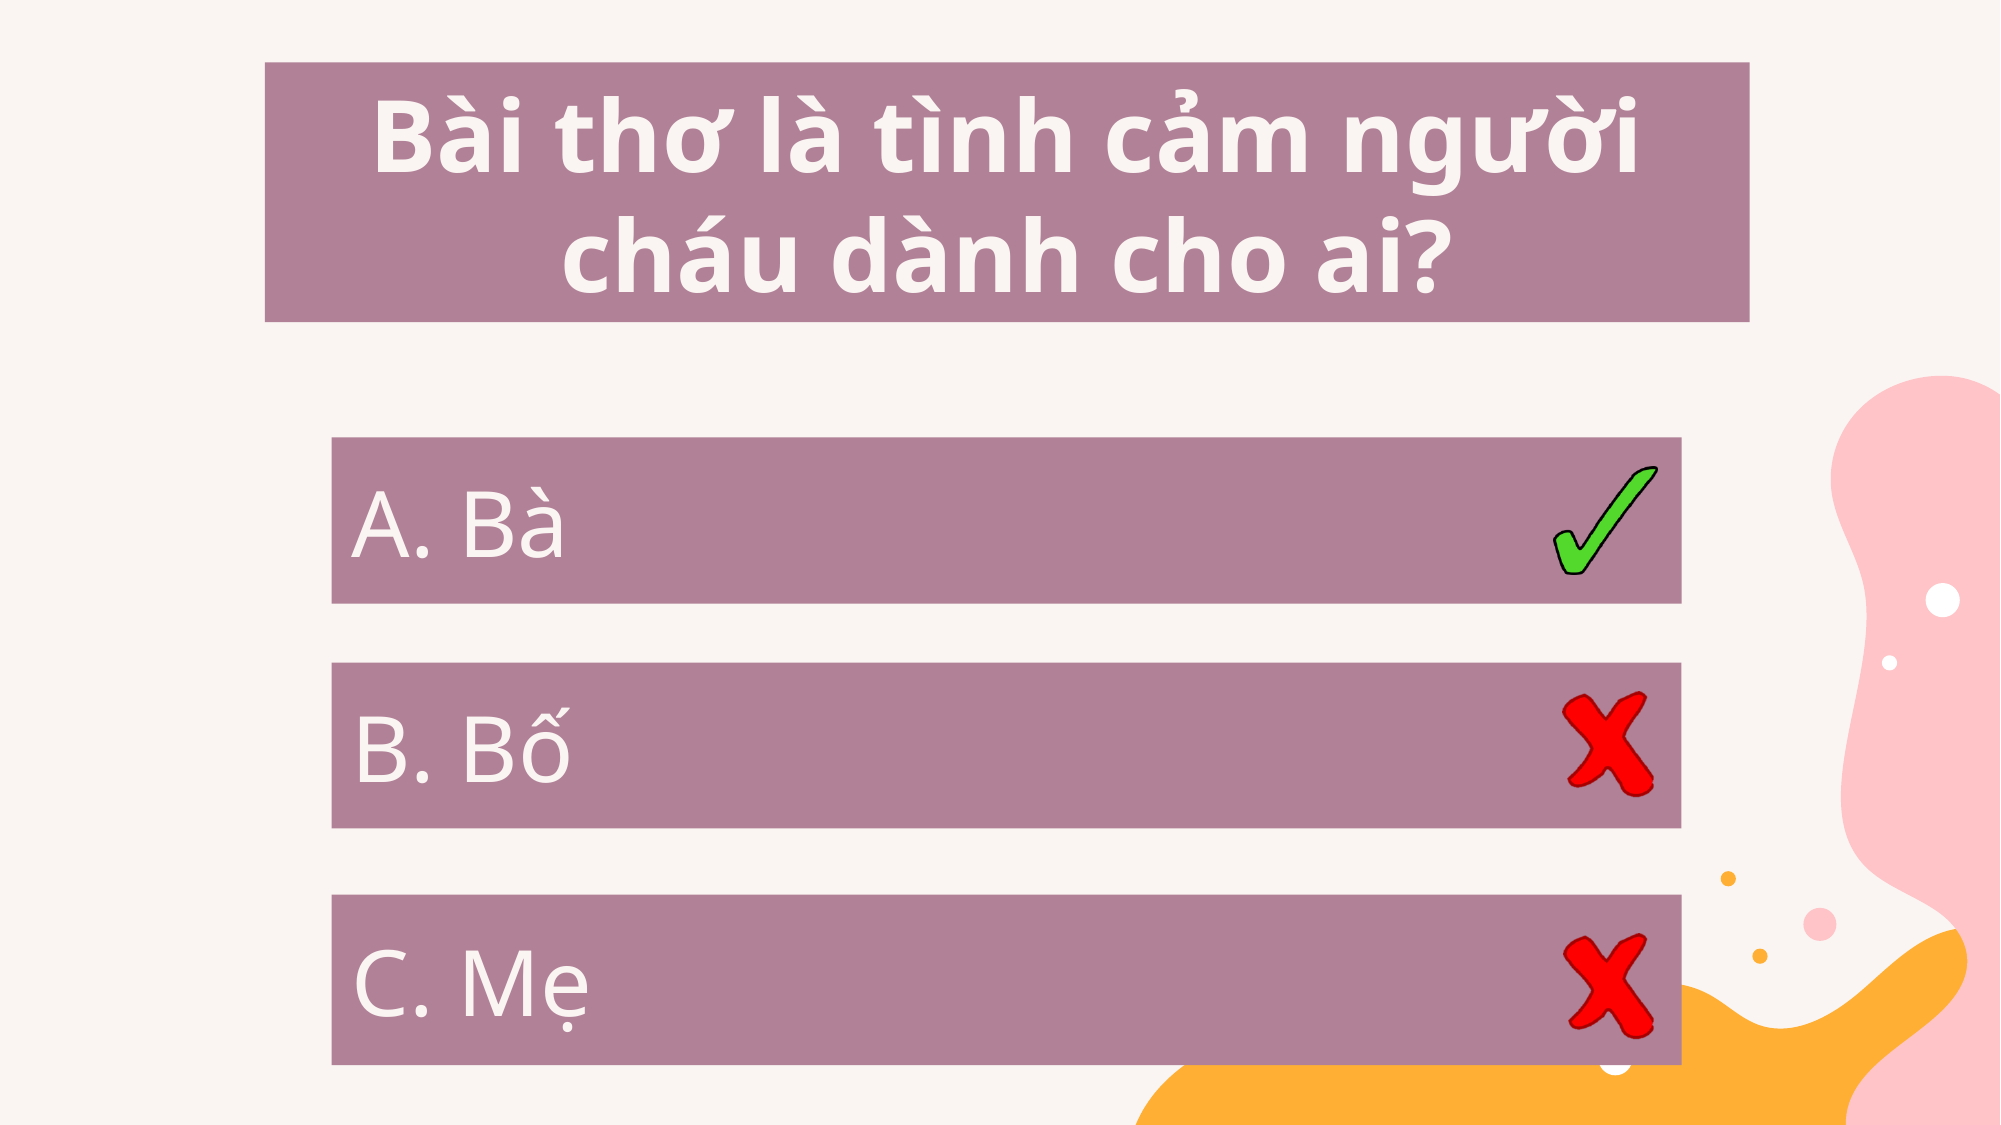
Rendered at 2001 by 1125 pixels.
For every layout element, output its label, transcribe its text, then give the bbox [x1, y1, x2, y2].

picture [1562, 932, 1656, 1040]
text_box A. Bà [331, 437, 1682, 604]
text_box C. Mẹ [331, 894, 1682, 1066]
picture [1553, 466, 1658, 575]
picture [1562, 690, 1656, 798]
text_box Bài thơ là tình cảm người cháu dành cho ai? [264, 62, 1750, 323]
text_box B. Bố [331, 662, 1682, 829]
